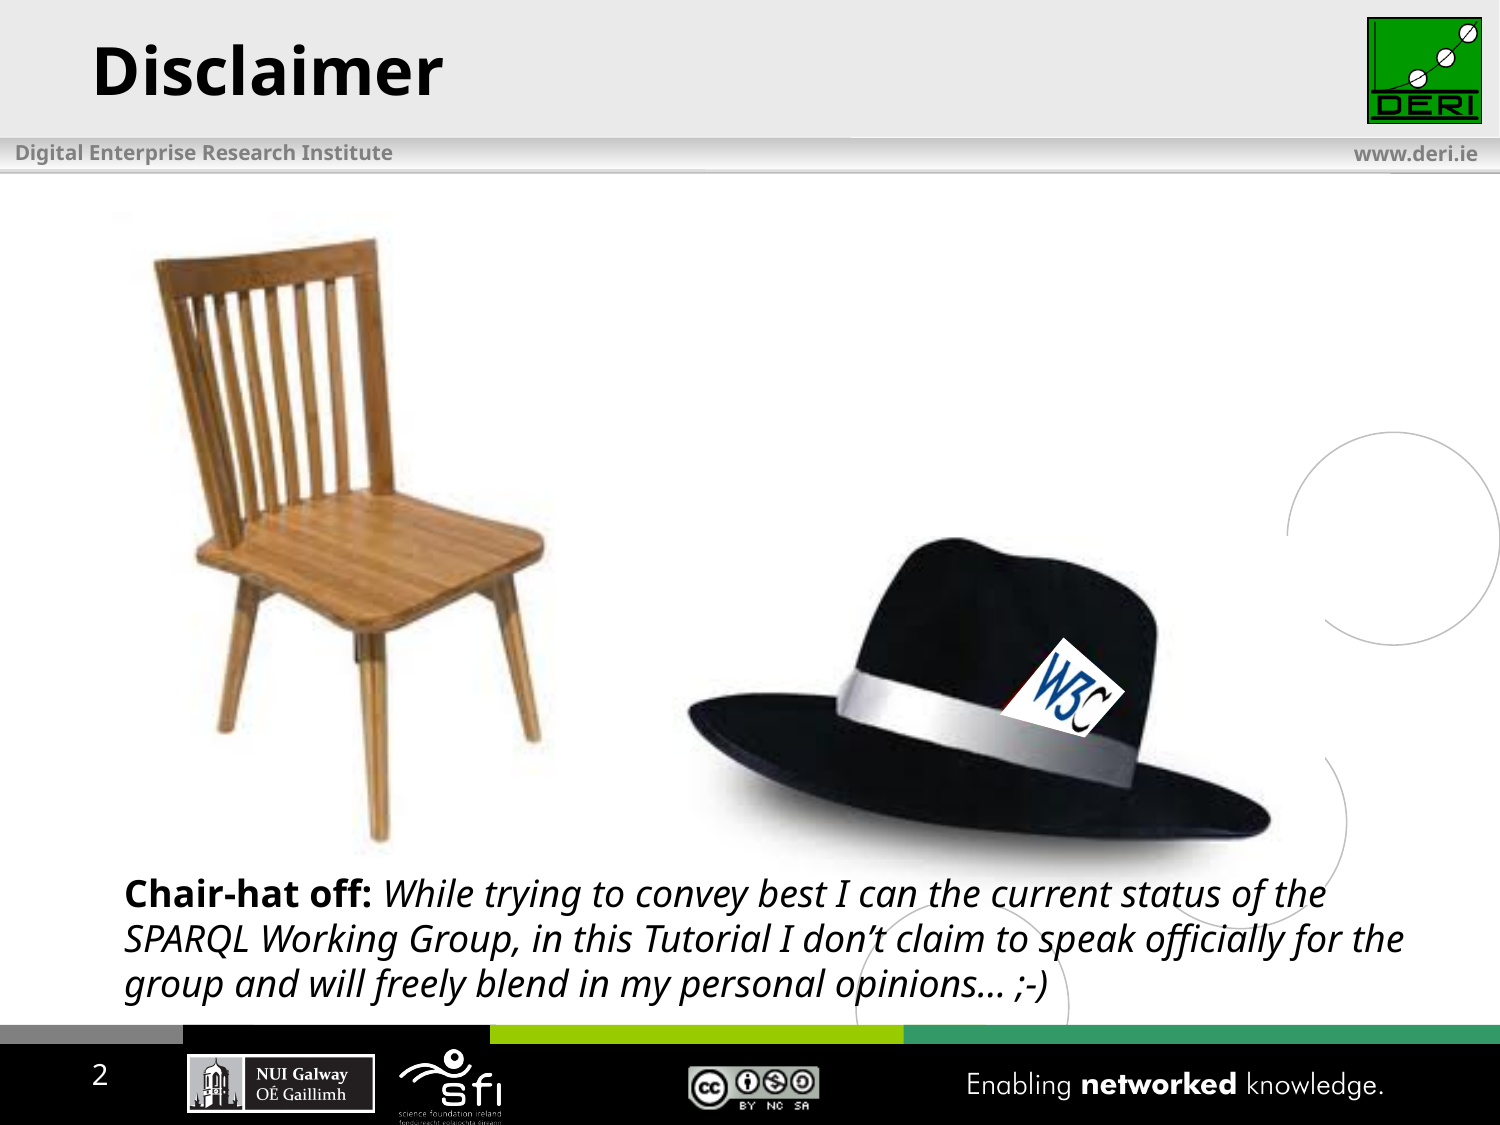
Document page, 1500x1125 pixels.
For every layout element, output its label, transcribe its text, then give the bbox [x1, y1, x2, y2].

picture [399, 1049, 501, 1125]
text_box Chair-hat off: While trying to convey best I can the current status of the SPARQL Working Group, in this Tutorial I don’t claim to speak officially for the group and will freely blend in my personal opinions… ;-) [109, 862, 1431, 1013]
title Disclaimer [76, 0, 1353, 138]
picture [1367, 17, 1482, 124]
picture [687, 1065, 821, 1113]
picture [962, 1044, 1388, 1125]
text_box 2 [76, 1048, 427, 1108]
picture [637, 536, 1326, 905]
picture [112, 212, 605, 859]
picture [187, 1108, 375, 1113]
